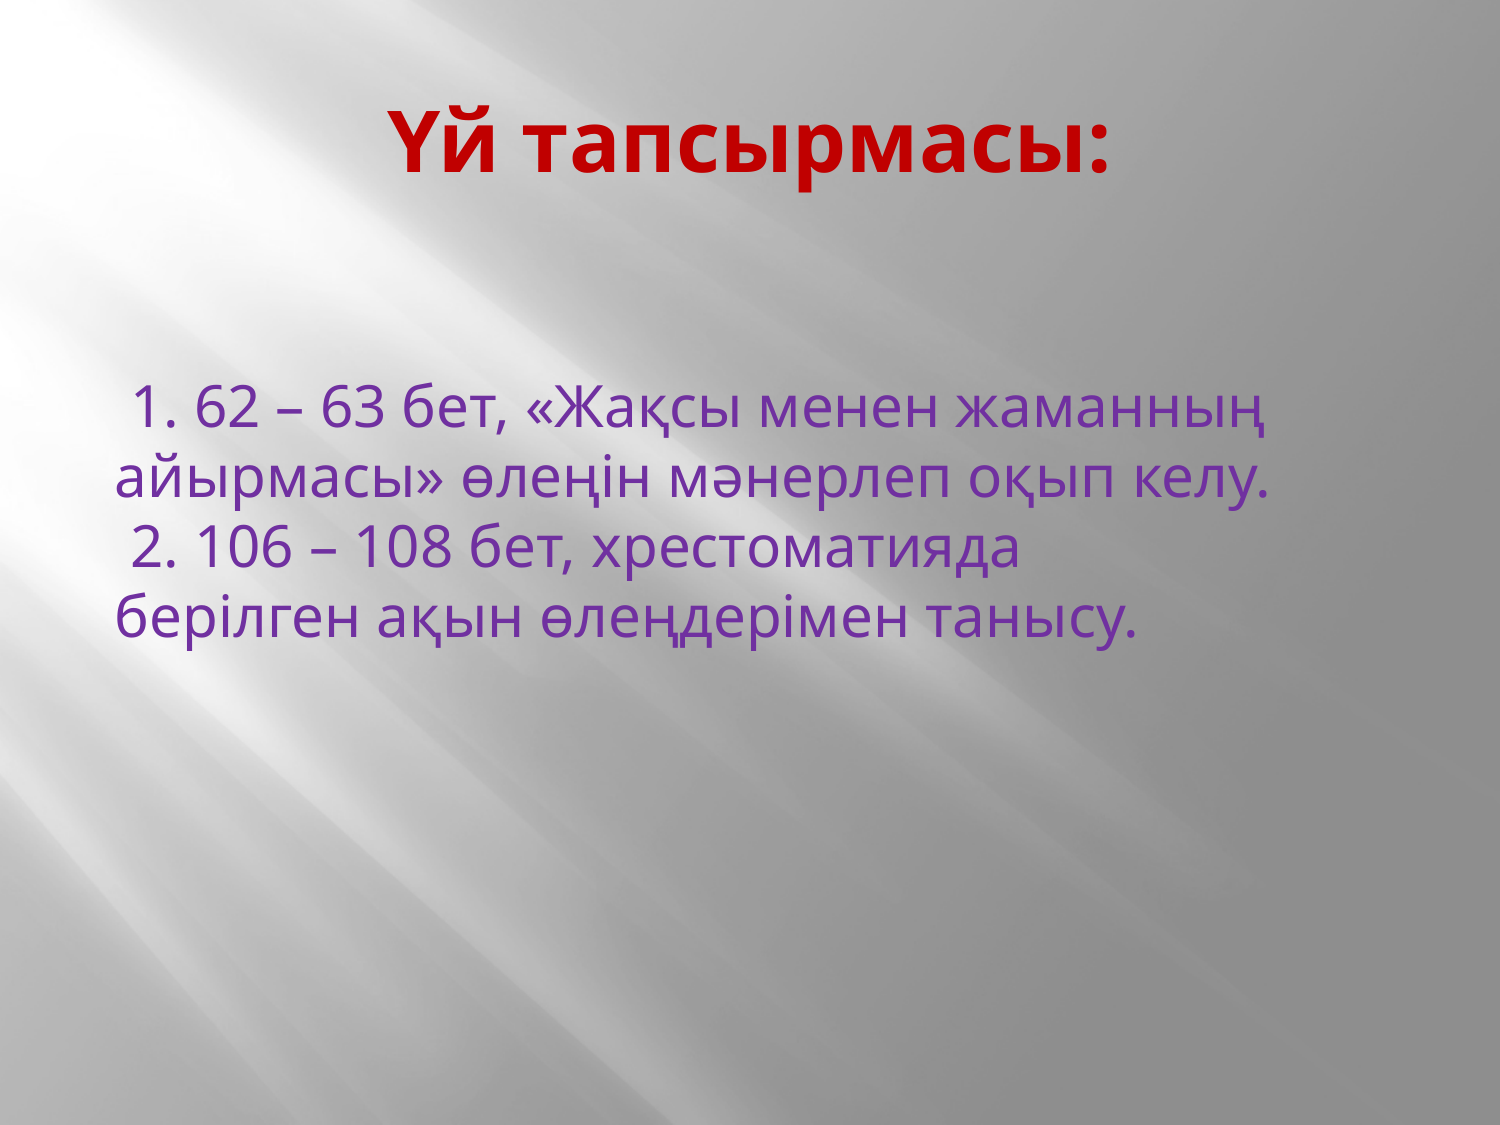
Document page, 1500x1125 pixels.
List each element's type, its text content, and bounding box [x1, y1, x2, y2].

title Үй тапсырмасы: [75, 45, 1425, 233]
text_box 1. 62 – 63 бет, «Жақсы менен жаманның айырмасы» өлеңін мәнерлеп оқып келу. 2. 106 – 108 бет, хрестоматияда берілген ақын өлеңдерімен танысу. [100, 361, 1294, 727]
